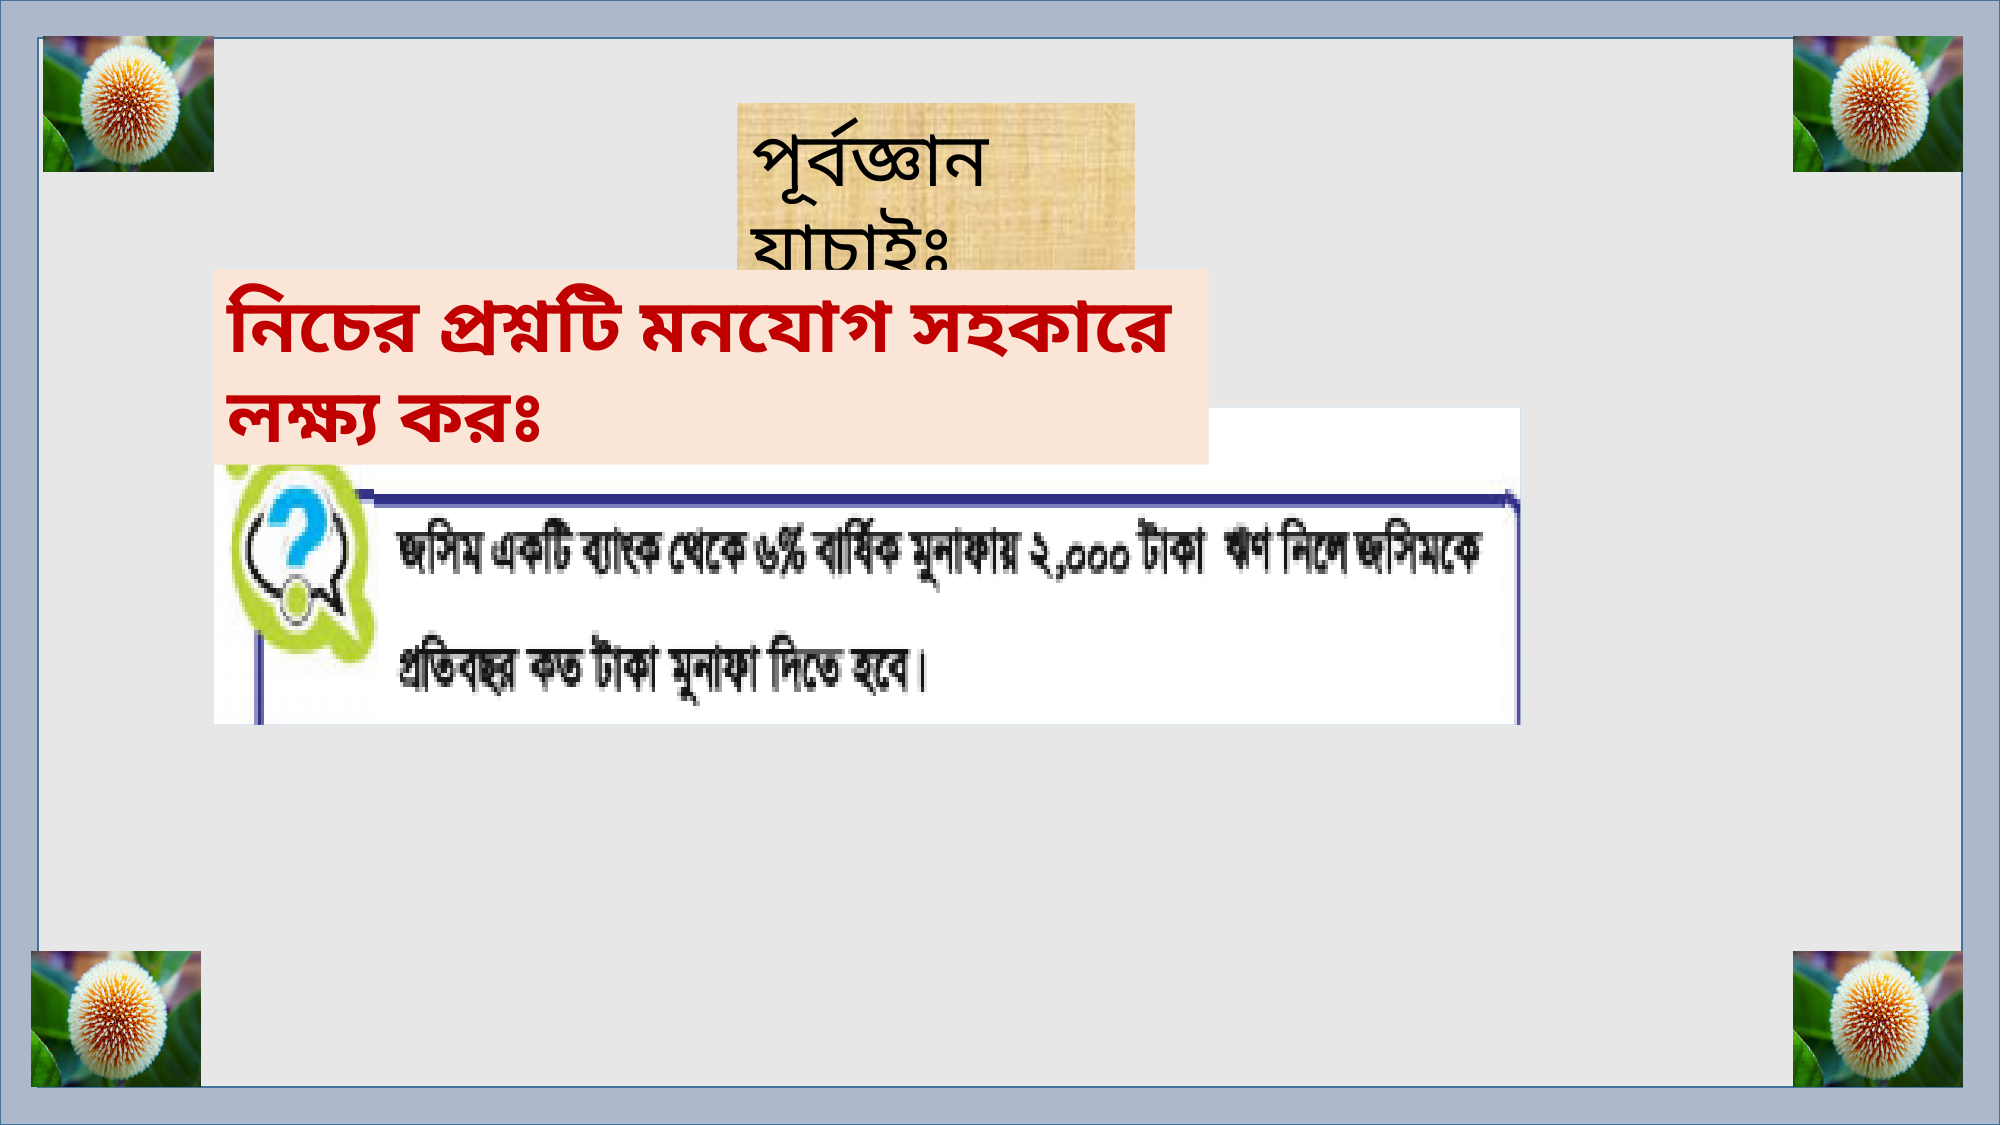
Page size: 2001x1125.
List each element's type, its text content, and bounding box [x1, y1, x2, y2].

text_box পূর্বজ্ঞান যাচাইঃ [737, 103, 1135, 269]
text_box নিচের প্রশ্নটি মনযোগ সহকারে লক্ষ্য করঃ [213, 269, 1209, 407]
picture [43, 36, 214, 172]
picture [213, 407, 1521, 725]
picture [1793, 951, 1963, 1087]
picture [1793, 36, 1963, 172]
picture [31, 951, 201, 1087]
text_box [0, 0, 2000, 1125]
